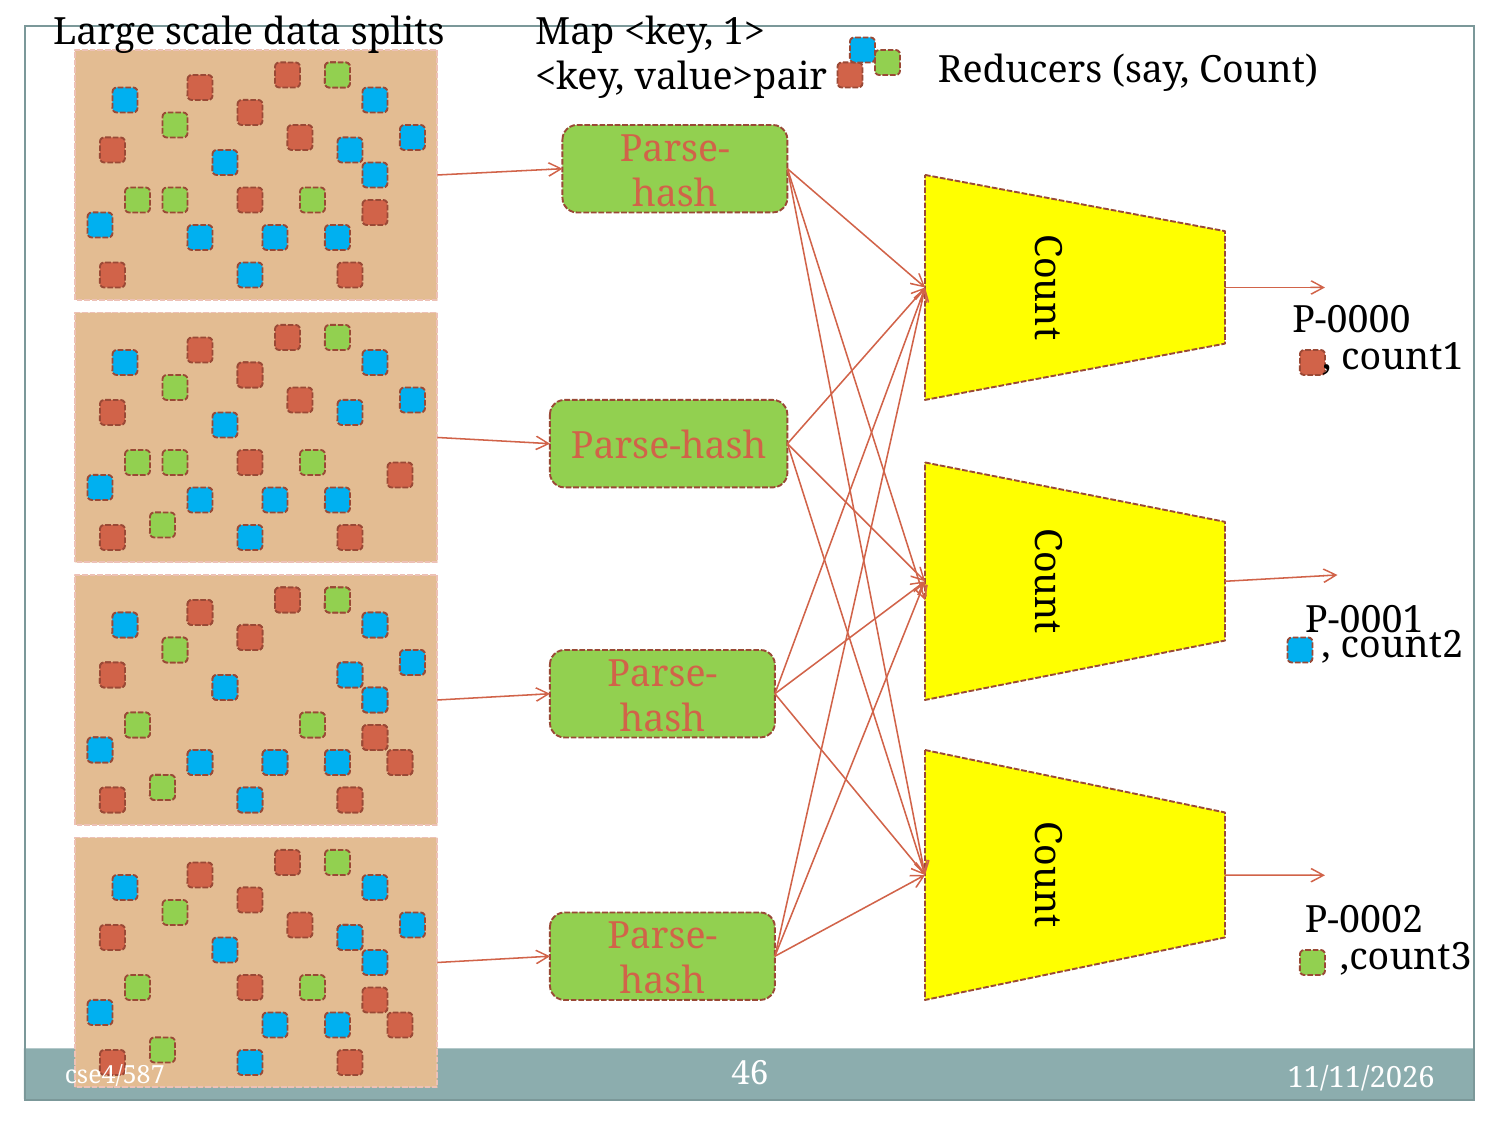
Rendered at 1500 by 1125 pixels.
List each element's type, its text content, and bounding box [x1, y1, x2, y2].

text_box [161, 111, 189, 139]
text_box [186, 599, 214, 626]
text_box [98, 398, 126, 426]
text_box [323, 224, 351, 251]
text_box [1298, 949, 1324, 976]
text_box [236, 623, 264, 651]
text_box [148, 511, 176, 539]
text_box [86, 473, 114, 501]
text_box [211, 149, 239, 176]
text_box [274, 61, 301, 89]
text_box [236, 886, 264, 914]
text_box [361, 986, 389, 1014]
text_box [774, 287, 926, 580]
text_box [236, 786, 264, 814]
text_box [1224, 574, 1338, 582]
slide_number 46 [699, 1037, 800, 1110]
text_box [161, 899, 189, 926]
text_box [186, 336, 214, 364]
text_box [261, 486, 289, 514]
text_box [298, 449, 326, 476]
text_box [74, 312, 438, 563]
text_box [261, 749, 289, 776]
text_box [286, 124, 314, 151]
text_box [186, 861, 214, 889]
text_box [161, 449, 189, 476]
text_box [298, 974, 326, 1001]
text_box Parse-hash [548, 398, 766, 489]
text_box [336, 661, 364, 689]
text_box [98, 136, 126, 164]
text_box [848, 36, 876, 64]
text_box Count [932, 175, 1226, 400]
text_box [437, 168, 563, 176]
text_box [186, 74, 214, 101]
text_box [323, 586, 351, 614]
text_box [236, 524, 264, 551]
text_box [236, 186, 264, 214]
text_box [211, 674, 239, 701]
text_box [398, 649, 426, 676]
text_box P-0000 [1277, 287, 1445, 348]
text_box [323, 323, 351, 351]
text_box [236, 974, 264, 1001]
text_box [286, 386, 314, 414]
text_box [386, 749, 414, 776]
text_box [98, 524, 126, 551]
text_box [361, 86, 389, 114]
text_box [336, 786, 364, 814]
text_box [361, 349, 389, 376]
text_box [336, 136, 364, 164]
text_box [361, 874, 389, 901]
text_box [186, 749, 214, 776]
text_box Parse-hash [548, 649, 766, 739]
text_box [386, 1011, 414, 1039]
text_box P-0002 [1289, 887, 1458, 948]
text_box [74, 60, 438, 301]
text_box Map <key, 1> <key, value>pair [520, 0, 843, 105]
text_box [1286, 636, 1296, 664]
text_box [86, 211, 114, 239]
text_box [437, 437, 551, 444]
text_box [323, 1011, 351, 1039]
text_box [336, 398, 364, 426]
text_box [186, 486, 214, 514]
text_box [1298, 349, 1307, 376]
text_box [86, 998, 114, 1026]
text_box [124, 711, 151, 739]
text_box Large scale data splits [38, 0, 460, 60]
text_box Parse-hash [548, 911, 776, 1001]
footer cse4/587 [50, 1051, 638, 1112]
text_box [361, 724, 389, 751]
text_box Count [924, 750, 1226, 1001]
text_box [149, 1036, 176, 1051]
text_box [74, 574, 438, 826]
text_box [124, 186, 151, 214]
text_box [323, 848, 351, 876]
text_box [236, 261, 264, 289]
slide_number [950, 1050, 1450, 1111]
text_box [211, 936, 239, 964]
text_box [298, 711, 326, 739]
text_box P-0001 [1290, 587, 1449, 637]
text_box [98, 786, 126, 814]
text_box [437, 955, 551, 963]
text_box [874, 49, 901, 76]
text_box [98, 661, 126, 689]
text_box [336, 524, 364, 551]
text_box [398, 124, 426, 151]
text_box [286, 911, 314, 939]
text_box [86, 736, 114, 764]
text_box [111, 349, 139, 376]
text_box [161, 636, 189, 664]
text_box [774, 874, 926, 957]
text_box [211, 411, 239, 439]
text_box [274, 586, 301, 614]
text_box [74, 837, 438, 1051]
text_box [111, 611, 139, 639]
text_box [323, 749, 351, 776]
text_box [361, 686, 389, 714]
text_box [398, 386, 426, 414]
text_box [161, 374, 189, 401]
text_box [261, 1011, 289, 1039]
text_box [274, 323, 301, 351]
text_box [111, 86, 139, 114]
text_box [386, 461, 414, 489]
text_box [274, 848, 301, 876]
text_box [124, 974, 151, 1001]
text_box [98, 261, 126, 289]
text_box [236, 449, 264, 476]
text_box Reducers (say, Count) [923, 37, 1334, 98]
text_box [298, 186, 326, 214]
text_box , count2 [1296, 612, 1478, 673]
text_box [111, 874, 139, 901]
text_box [236, 98, 264, 126]
text_box [236, 361, 264, 389]
text_box [98, 923, 126, 951]
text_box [787, 168, 926, 286]
text_box [124, 449, 151, 476]
text_box [161, 186, 189, 214]
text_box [774, 580, 926, 874]
text_box [323, 61, 351, 89]
text_box [323, 486, 351, 514]
text_box [186, 224, 214, 251]
text_box [398, 911, 426, 939]
text_box ,count3 [1324, 924, 1500, 985]
text_box [148, 773, 176, 801]
text_box [361, 611, 389, 639]
text_box [336, 261, 364, 289]
text_box Parse-hash [561, 124, 789, 214]
text_box [361, 161, 389, 189]
text_box [361, 199, 389, 226]
text_box Count [933, 463, 1226, 700]
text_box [437, 693, 551, 701]
text_box [361, 949, 389, 976]
text_box [336, 923, 364, 951]
text_box [261, 224, 289, 251]
text_box [836, 61, 864, 89]
text_box , count1 [1307, 324, 1479, 385]
